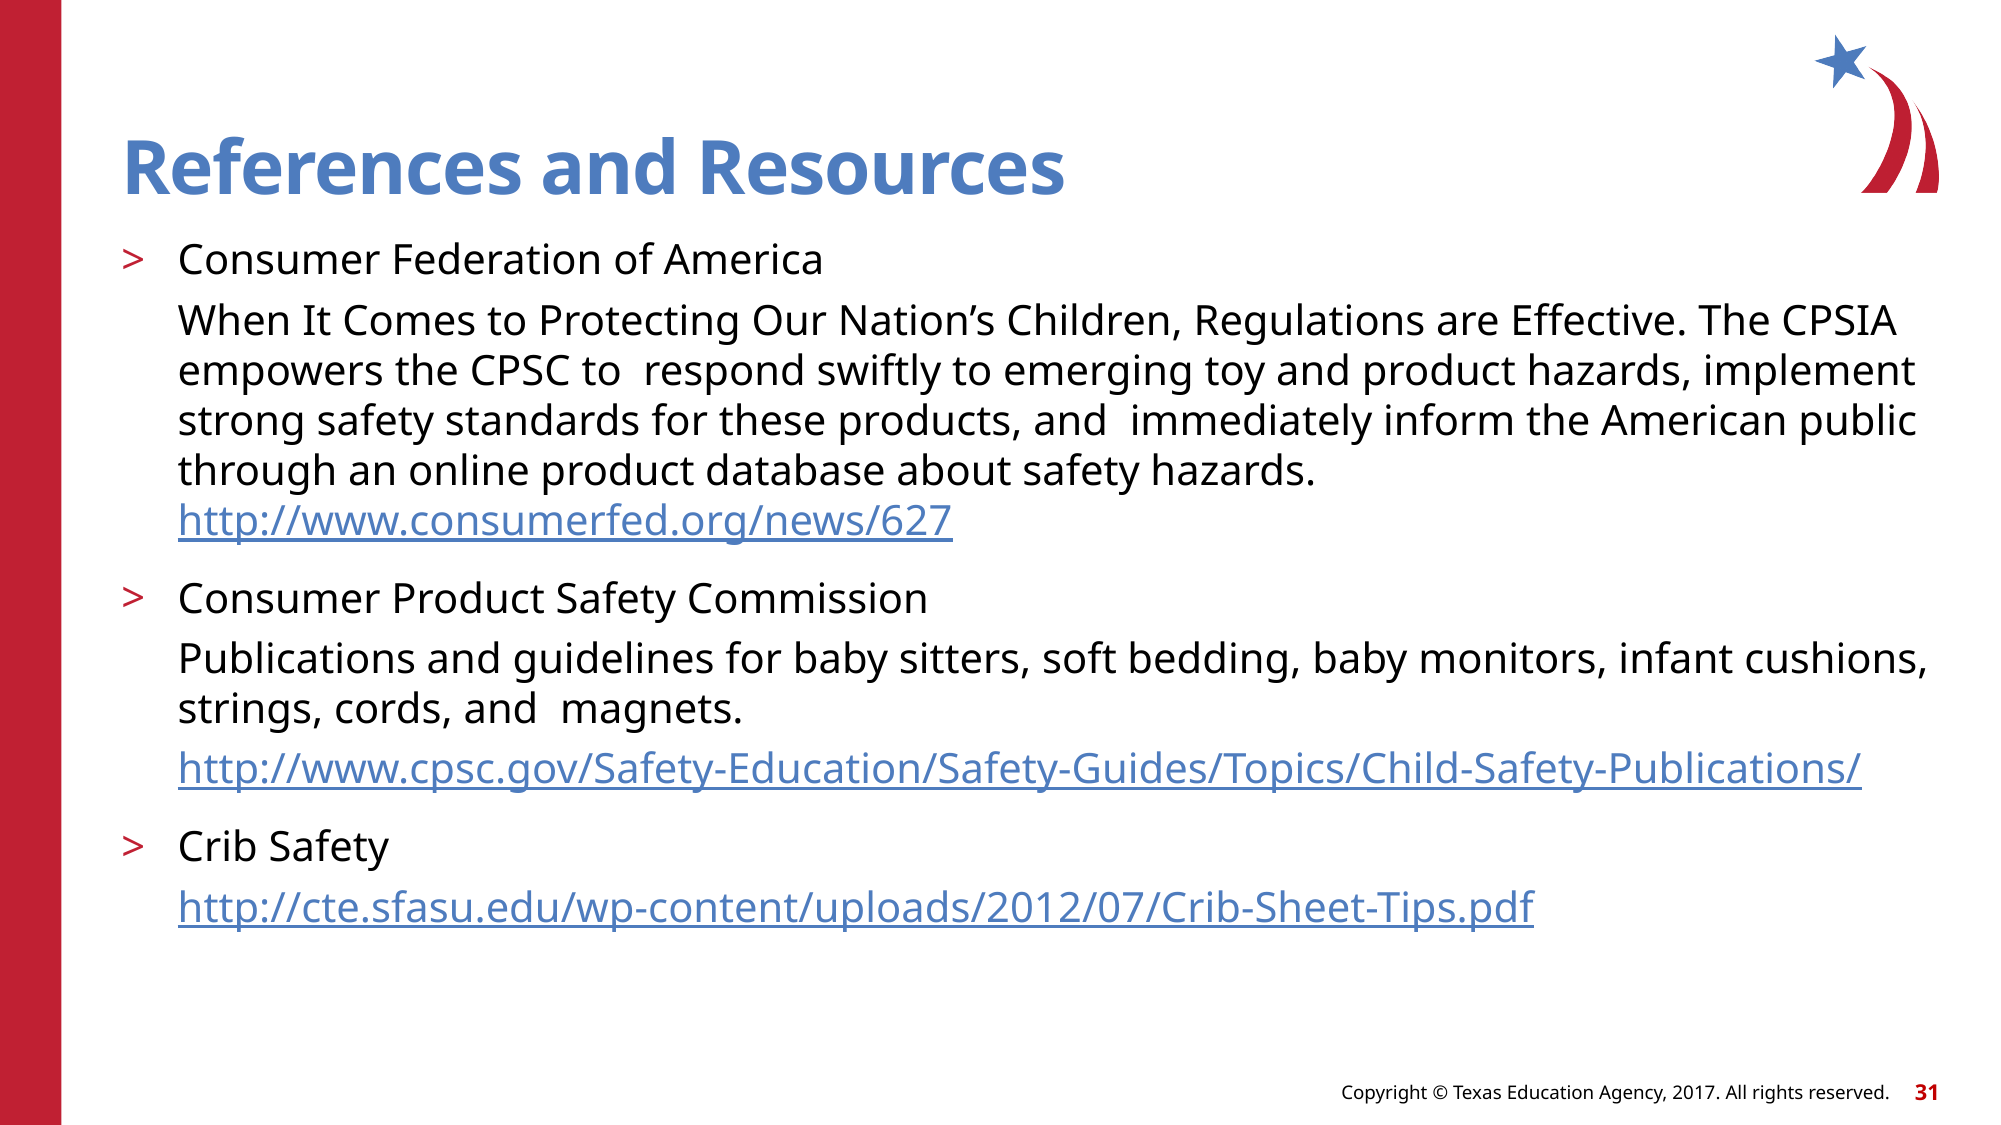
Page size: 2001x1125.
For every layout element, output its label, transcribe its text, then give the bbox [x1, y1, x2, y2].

picture [1814, 34, 1939, 193]
list Consumer Federation of America When It Comes to Protecting Our Nation’s Children, Regulations are Effective. The CPSIA empowers the CPSC to respond swiftly to emerging toy and product hazards, implement strong safety standards for these products, and immediately inform the American public through an online product database about safety hazards. http://www.consumerfed.org/news/627 Consumer Product Safety Commission Publications and guidelines for baby sitters, soft bedding, baby monitors, infant cushions, strings, cords, and magnets. http://www.cpsc.gov/Safety-Education/Safety-Guides/Topics/Child-Safety-Publications/ Crib Safety http://cte.sfasu.edu/wp-content/uploads/2012/07/Crib-Sheet-Tips.pdf [121, 233, 1936, 1010]
title References and Resources [121, 66, 1772, 211]
